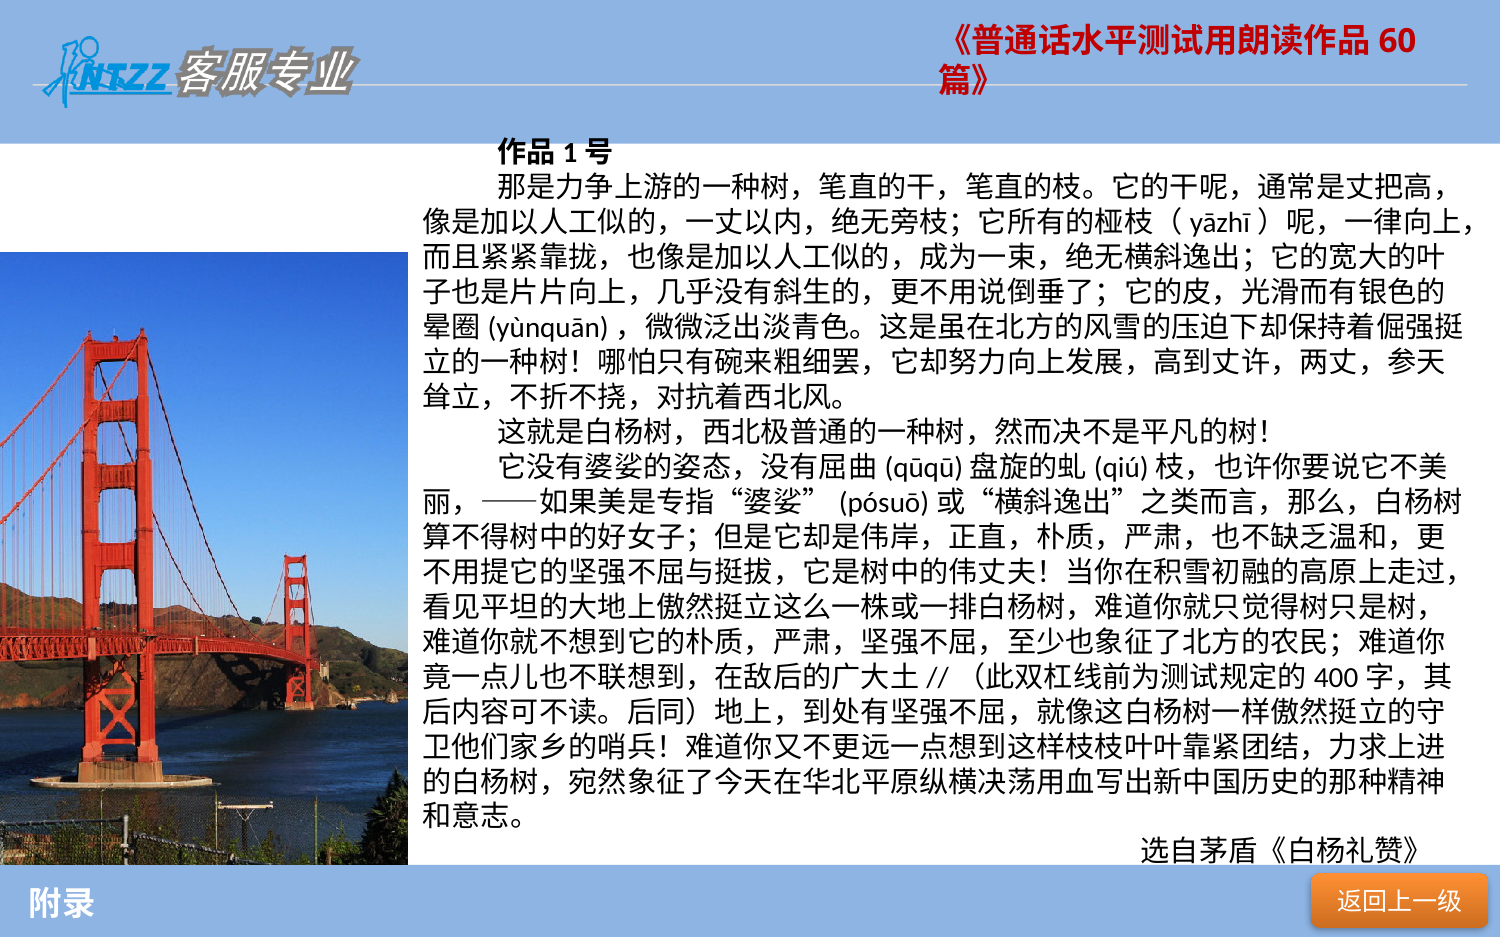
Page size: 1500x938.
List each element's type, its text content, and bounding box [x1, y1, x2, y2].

picture [63, 44, 75, 72]
picture [67, 36, 362, 108]
picture [40, 36, 85, 108]
text_box [0, 0, 1500, 144]
picture [82, 40, 96, 55]
picture [101, 73, 111, 85]
text_box 作品1号 那是力争上游的一种树，笔直的干，笔直的枝。它的干呢，通常是丈把高，像是加以人工似的，一丈以内，绝无旁枝；它所有的桠枝（yāzhī）呢，一律向上，而且紧紧靠拢，也像是加以人工似的，成为一束，绝无横斜逸出；它的宽大的叶子也是片片向上，几乎没有斜生的，更不用说倒垂了；它的皮，光滑而有银色的晕圈(yùnquān)，微微泛出淡青色。这是虽在北方的风雪的压迫下却保持着倔强挺立的一种树！哪怕只有碗来粗细罢，它却努力向上发展，高到丈许，两丈，参天耸立，不折不挠，对抗着西北风。 这就是白杨树，西北极普通的一种树，然而决不是平凡的树！ 它没有婆娑的姿态，没有屈曲(qūqū)盘旋的虬(qiú)枝，也许你要说它不美丽，——如果美是专指“婆娑”(pósuō)或“横斜逸出”之类而言，那么，白杨树算不得树中的好女子；但是它却是伟岸，正直，朴质，严肃，也不缺乏温和，更不用提它的坚强不屈与挺拔，它是树中的伟丈夫！当你在积雪初融的高原上走过，看见平坦的大地上傲然挺立这么一株或一排白杨树，难道你就只觉得树只是树，难道你就不想到它的朴质，严肃，坚强不屈，至少也象征了北方的农民；难道你竟一点儿也不联想到，在敌后的广大土//（此双杠线前为测试规定的400字，其后内容可不读。后同）地上，到处有坚强不屈，就像这白杨树一样傲然挺立的守卫他们家乡的哨兵！难道你又不更远一点想到这样枝枝叶叶靠紧团结，力求上进的白杨树，宛然象征了今天在华北平原纵横决荡用血写出新中国历史的那种精神和意志。 选自茅盾《白杨礼赞》 [407, 126, 1483, 876]
picture [74, 64, 84, 86]
text_box [0, 864, 1500, 937]
picture [85, 85, 92, 91]
text_box 附录 [17, 876, 467, 928]
picture [74, 48, 85, 66]
picture [0, 252, 408, 866]
text_box 《普通话水平测试用朗读作品60篇》 [927, 13, 1483, 105]
text_box 返回上一级 [1311, 873, 1489, 929]
